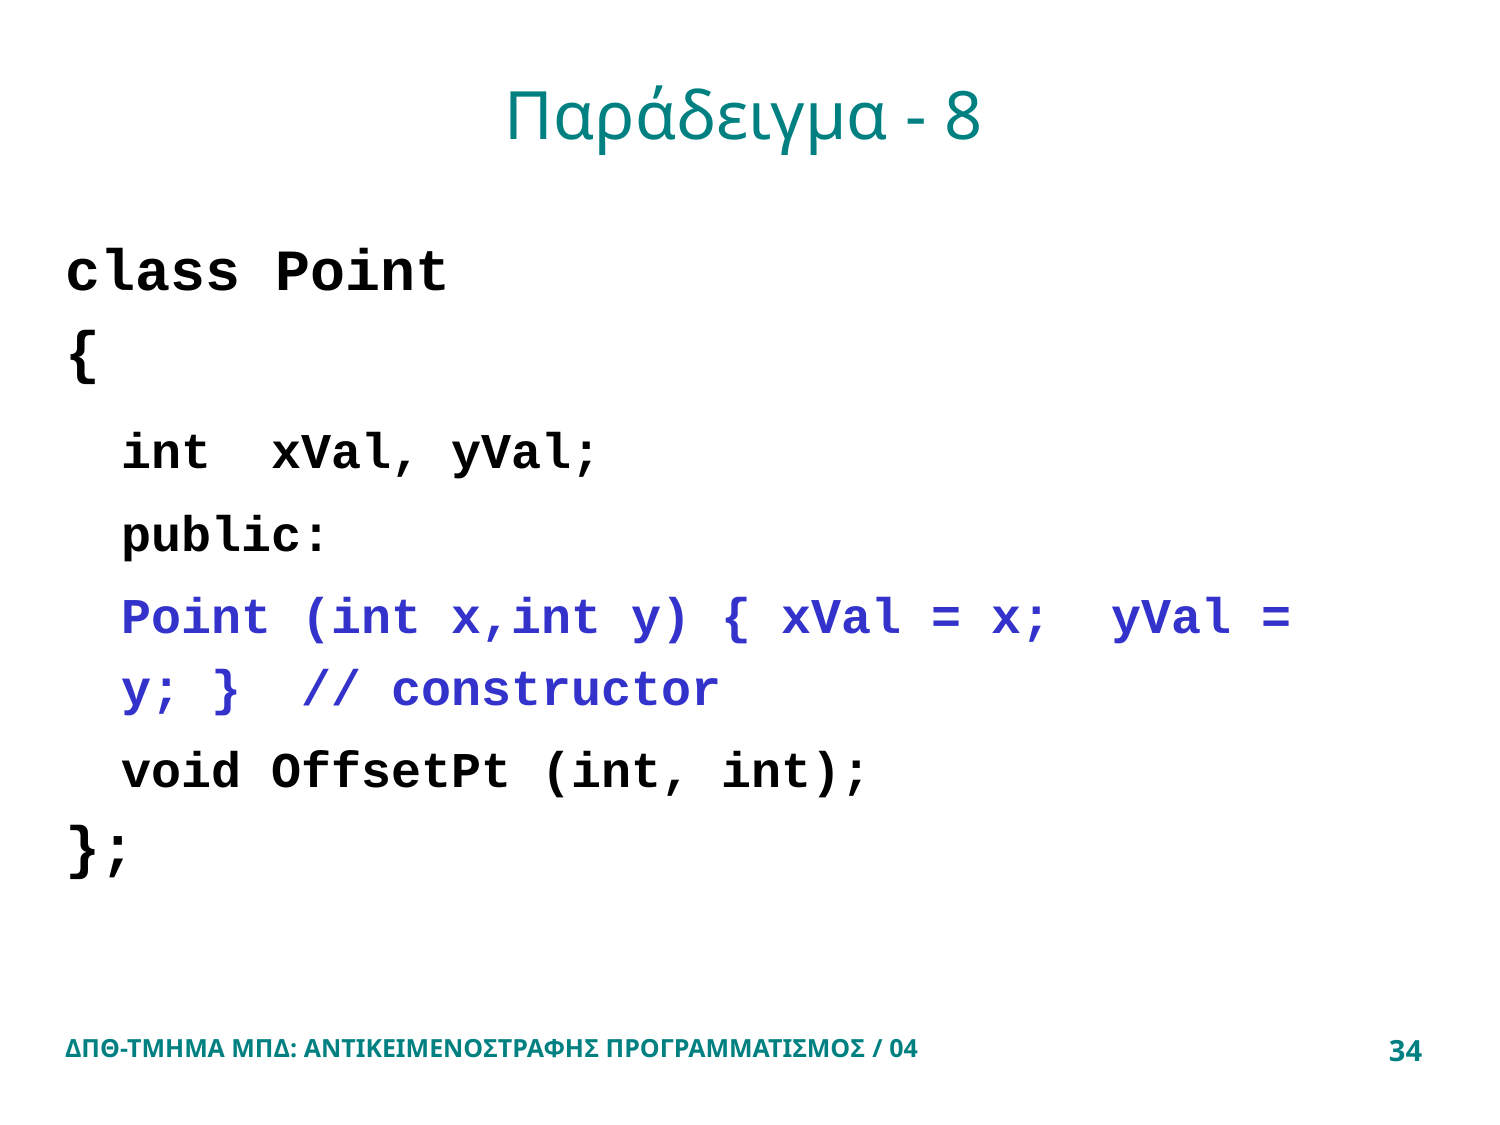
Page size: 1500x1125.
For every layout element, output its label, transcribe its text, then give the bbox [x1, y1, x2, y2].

slide_number 34 [1250, 1025, 1438, 1100]
footer ΔΠΘ-ΤΜΗΜΑ ΜΠΔ: ΑΝΤΙΚΕΙΜΕΝΟΣΤΡΑΦΗΣ ΠΡΟΓΡΑΜΜΑΤΙΣΜΟΣ / 04 [50, 1025, 1213, 1100]
title Παράδειγμα - 8 [50, 50, 1438, 175]
list class Point { int xVal, yVal; public: Point (int x,int y) { xVal = x; yVal = y; } // constructor void OffsetPt (int, int); }; [50, 224, 1450, 1000]
